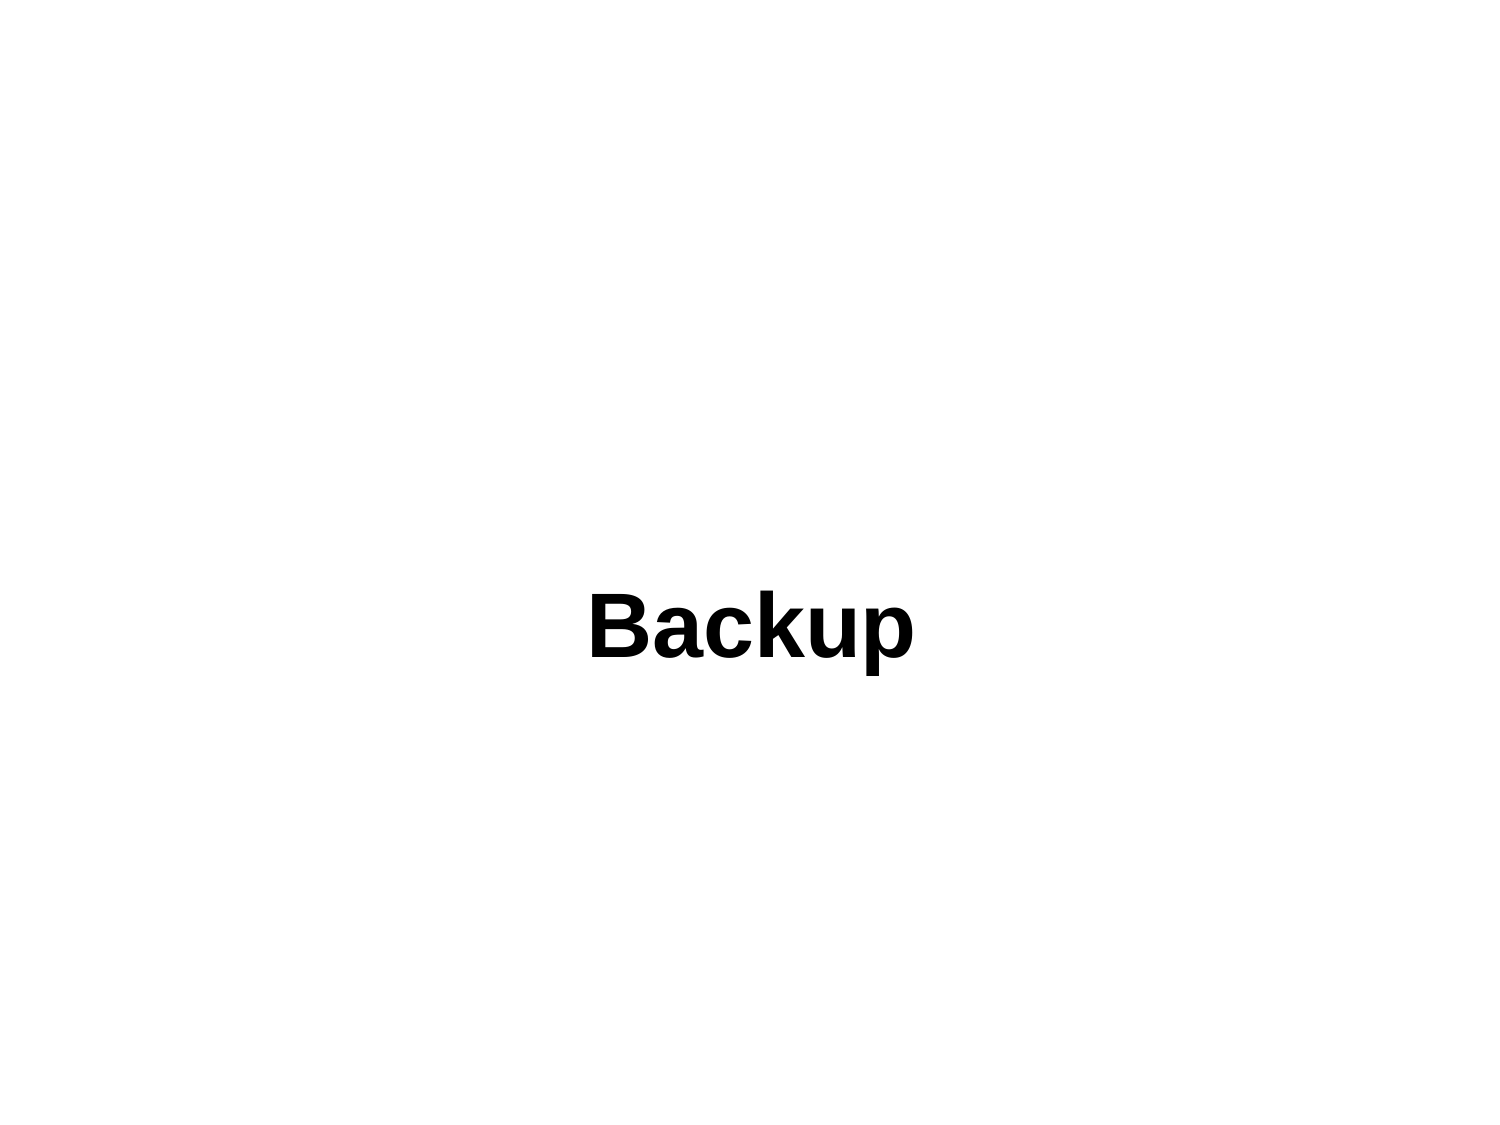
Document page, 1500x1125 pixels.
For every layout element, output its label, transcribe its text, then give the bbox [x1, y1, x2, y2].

title Backup [76, 527, 1427, 715]
